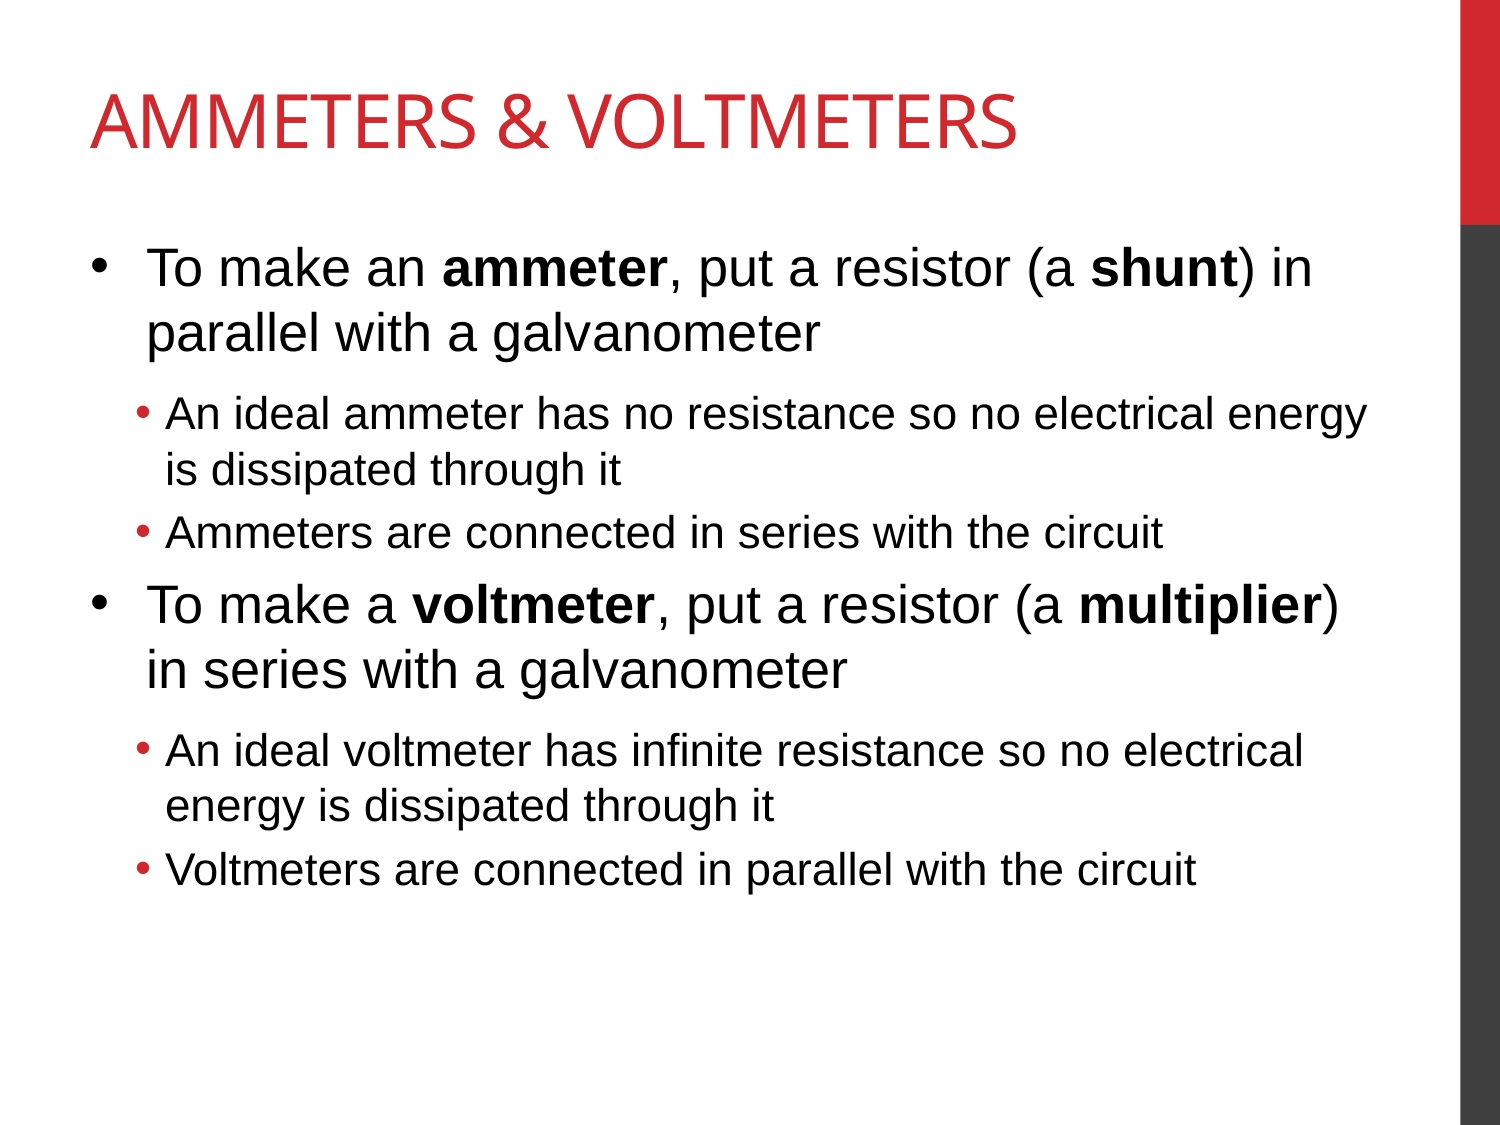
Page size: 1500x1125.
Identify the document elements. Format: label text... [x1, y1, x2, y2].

list To make an ammeter, put a resistor (a shunt) in parallel with a galvanometer An ideal ammeter has no resistance so no electrical energy is dissipated through it Ammeters are connected in series with the circuit To make a voltmeter, put a resistor (a multiplier) in series with a galvanometer An ideal voltmeter has infinite resistance so no electrical energy is dissipated through it Voltmeters are connected in parallel with the circuit [75, 224, 1407, 1104]
title Ammeters & Voltmeters [75, 25, 1407, 172]
